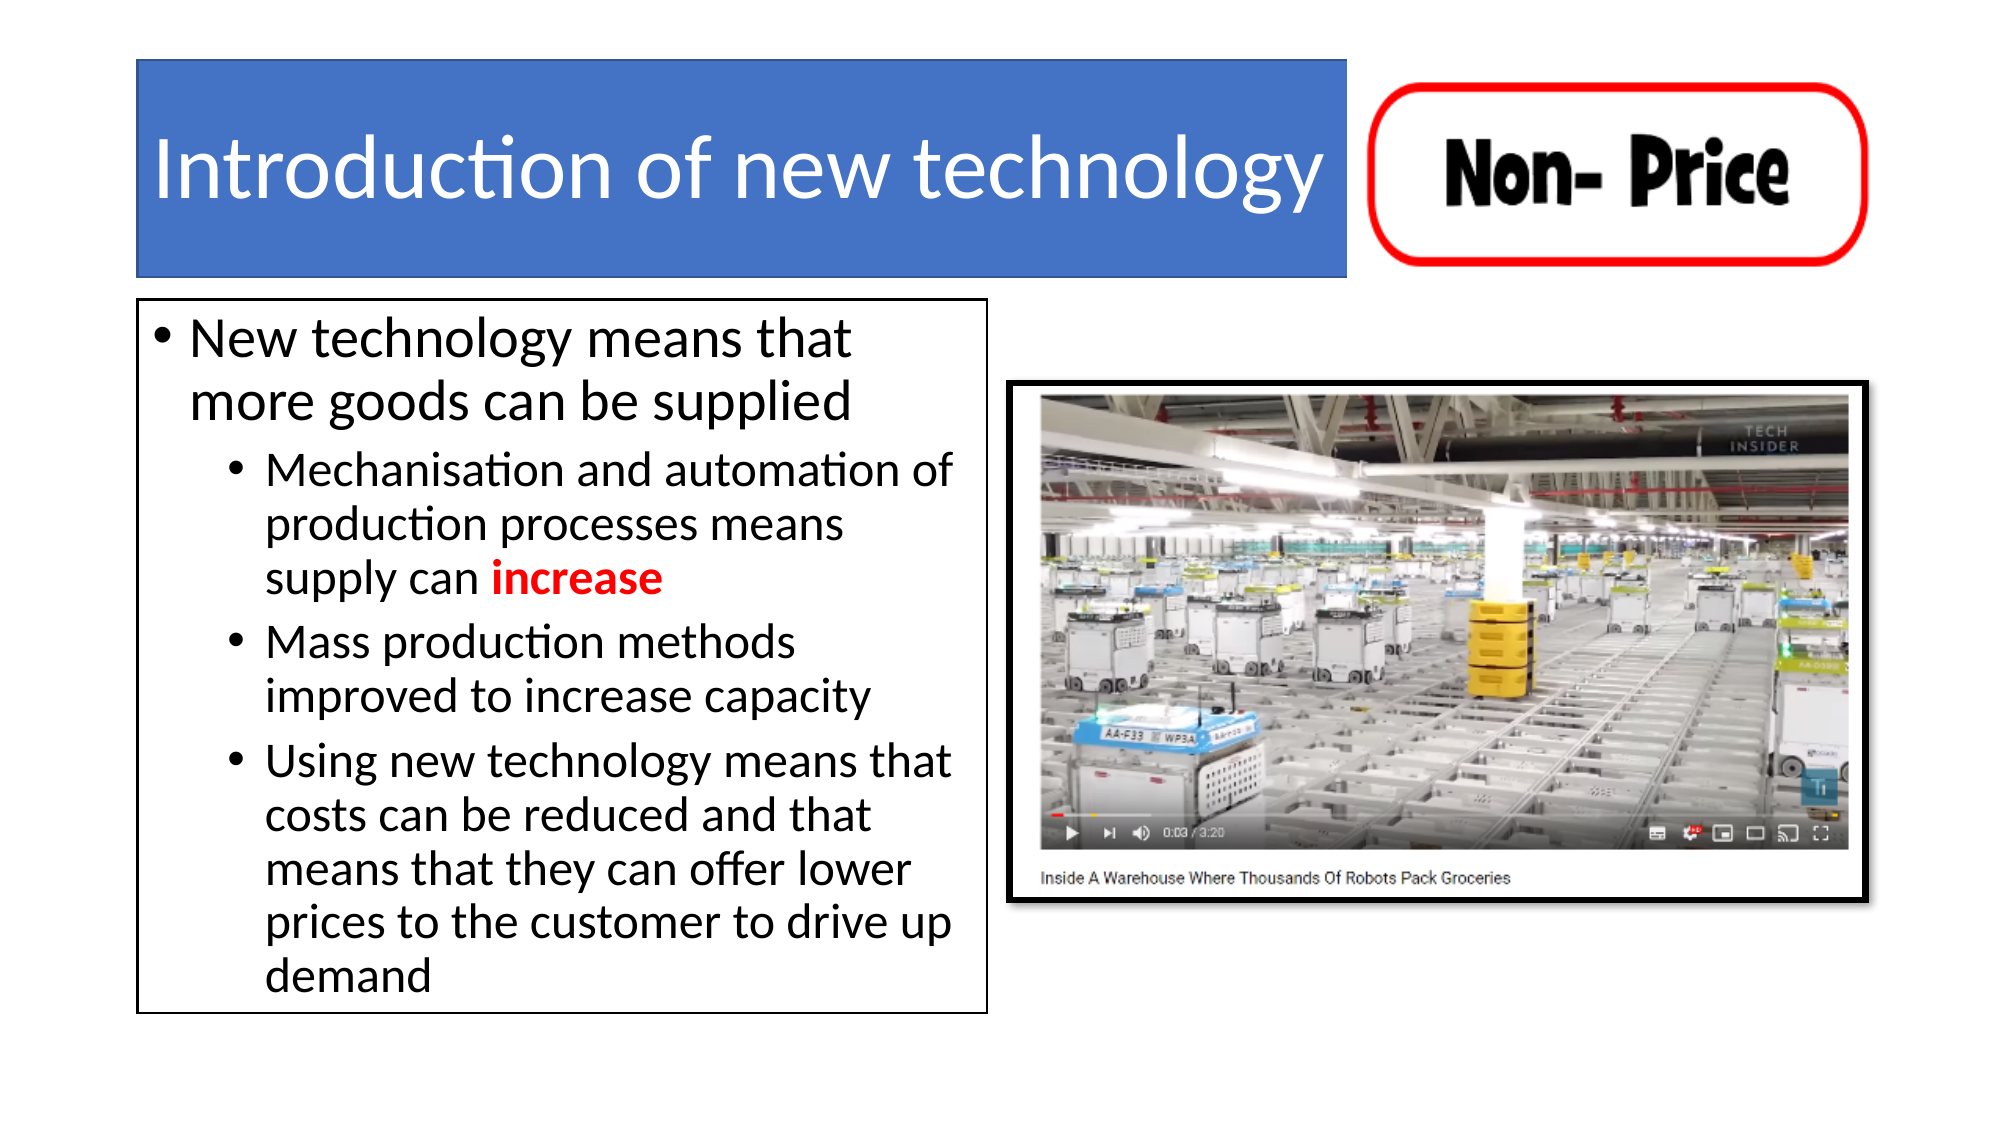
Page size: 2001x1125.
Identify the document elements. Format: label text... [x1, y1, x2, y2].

picture [1347, 59, 1927, 300]
list New technology means that more goods can be supplied Mechanisation and automation of production processes means supply can increase Mass production methods improved to increase capacity Using new technology means that costs can be reduced and that means that they can offer lower prices to the customer to drive up demand [136, 298, 988, 1014]
title Introduction of new technology [136, 59, 1347, 278]
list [1012, 385, 1863, 897]
